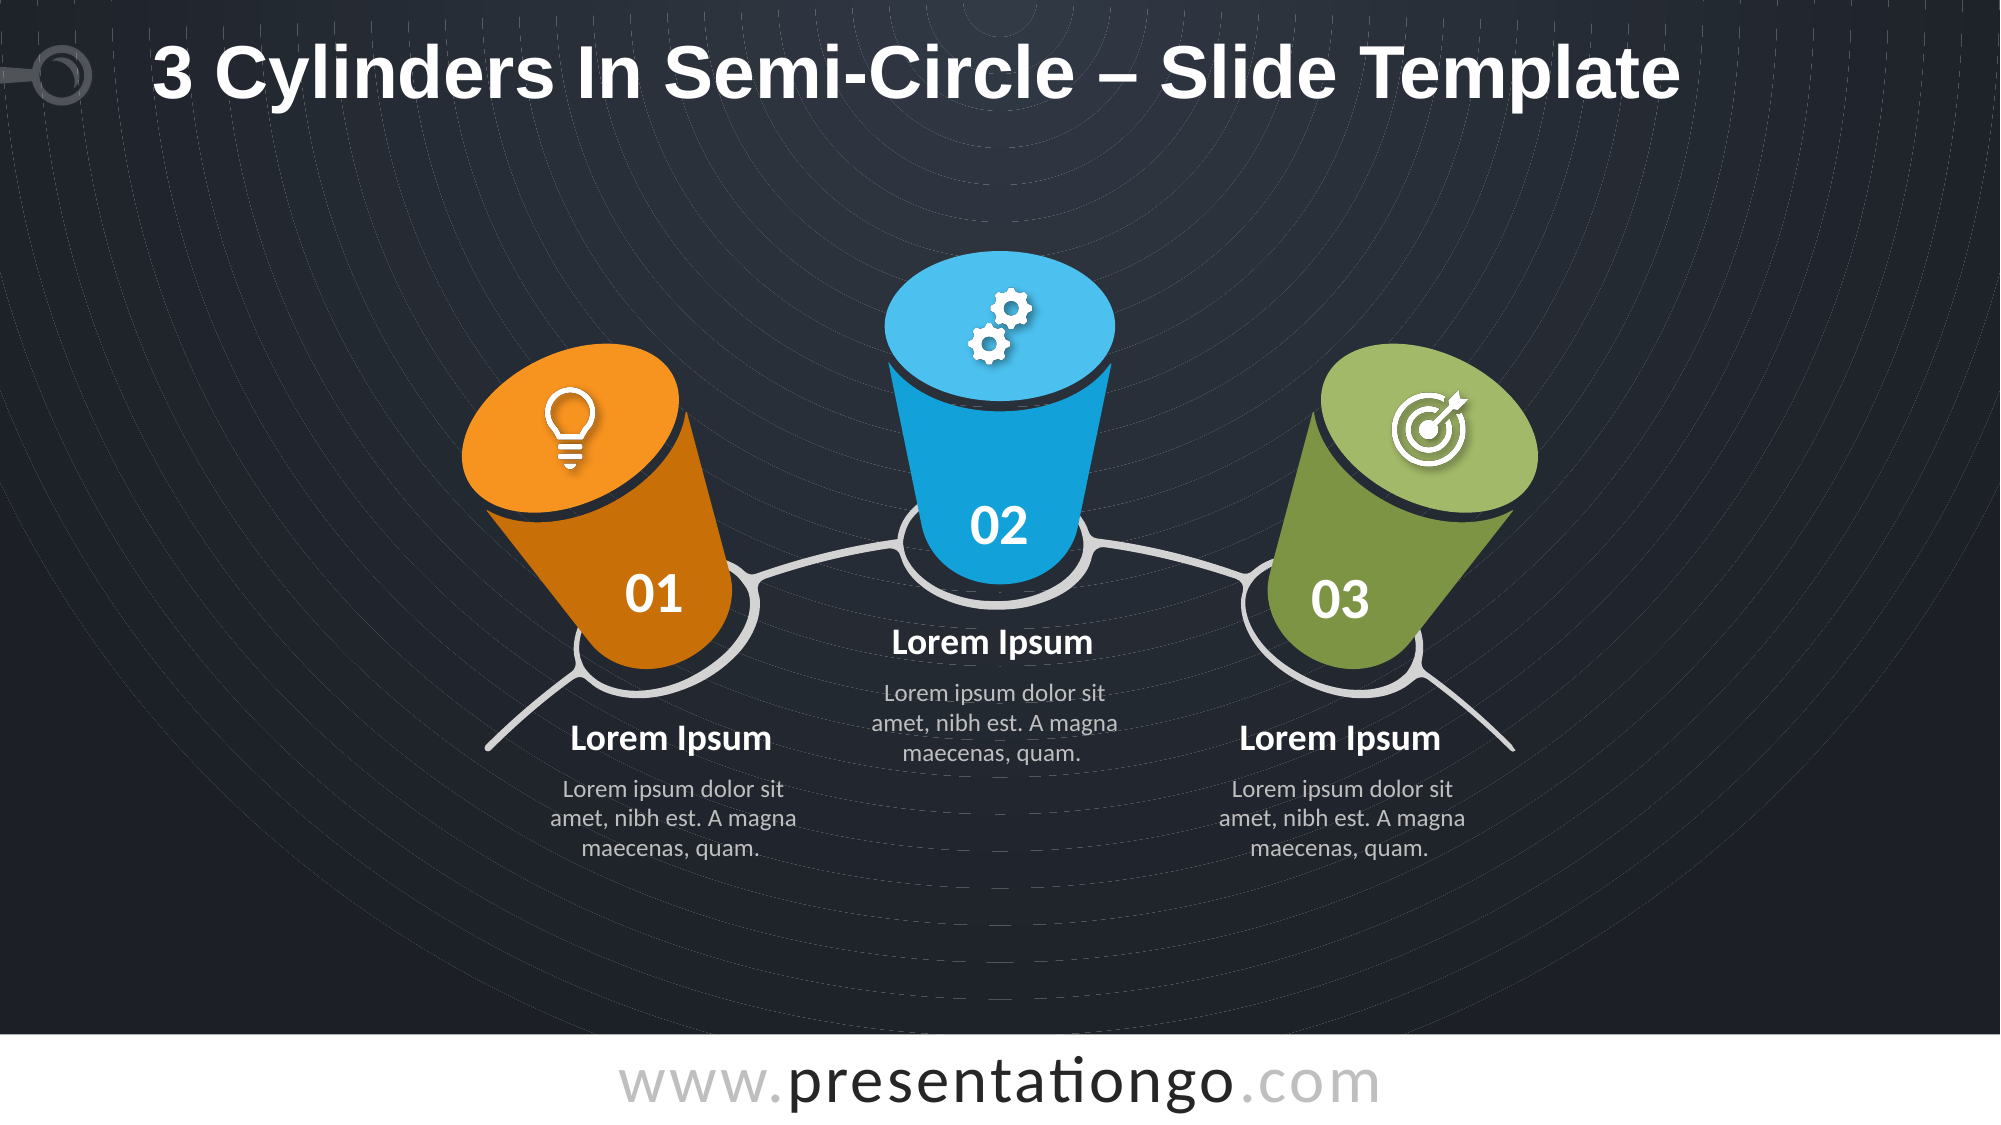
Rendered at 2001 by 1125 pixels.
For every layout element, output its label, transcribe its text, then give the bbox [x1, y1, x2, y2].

text_box [888, 362, 1112, 585]
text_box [547, 704, 801, 871]
text_box [461, 343, 679, 513]
text_box 03 [1291, 553, 1390, 638]
text_box [484, 504, 1468, 752]
text_box [1320, 343, 1539, 513]
text_box [486, 412, 733, 670]
text_box 01 [606, 546, 704, 632]
picture [953, 279, 1047, 373]
picture [1383, 381, 1477, 475]
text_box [1216, 704, 1470, 871]
title 3 Cylinders In Semi-Circle – Slide Template [137, 26, 1863, 148]
text_box [1267, 412, 1514, 670]
text_box [884, 251, 1116, 402]
text_box [1470, 706, 1516, 752]
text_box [868, 609, 1122, 776]
text_box 02 [951, 478, 1049, 564]
picture [523, 381, 617, 475]
